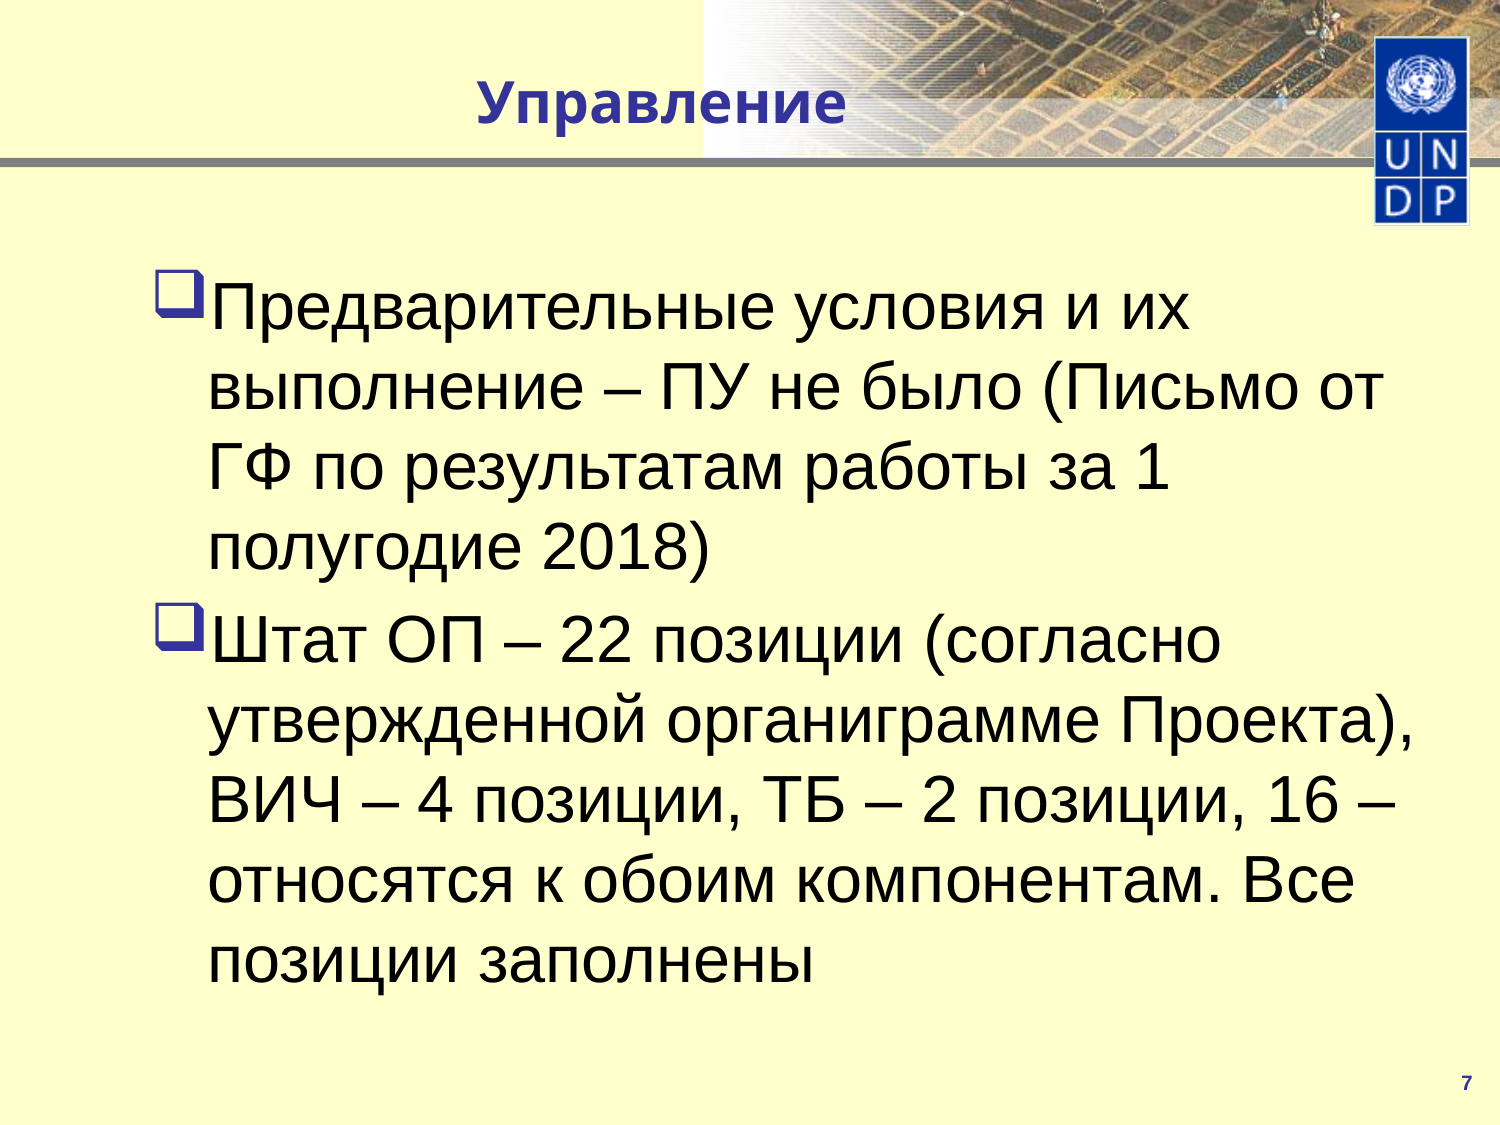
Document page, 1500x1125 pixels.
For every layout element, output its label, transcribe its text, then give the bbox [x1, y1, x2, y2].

list Предварительные условия и их выполнение – ПУ не было (Письмо от ГФ по результатам работы за 1 полугодие 2018) Штат ОП – 22 позиции (согласно утвержденной органиграмме Проекта), ВИЧ – 4 позиции, ТБ – 2 позиции, 16 – относятся к обоим компонентам. Все позиции заполнены [135, 255, 1488, 1103]
picture [703, 0, 1500, 157]
picture [1375, 38, 1469, 225]
title Управление [24, 49, 1301, 151]
